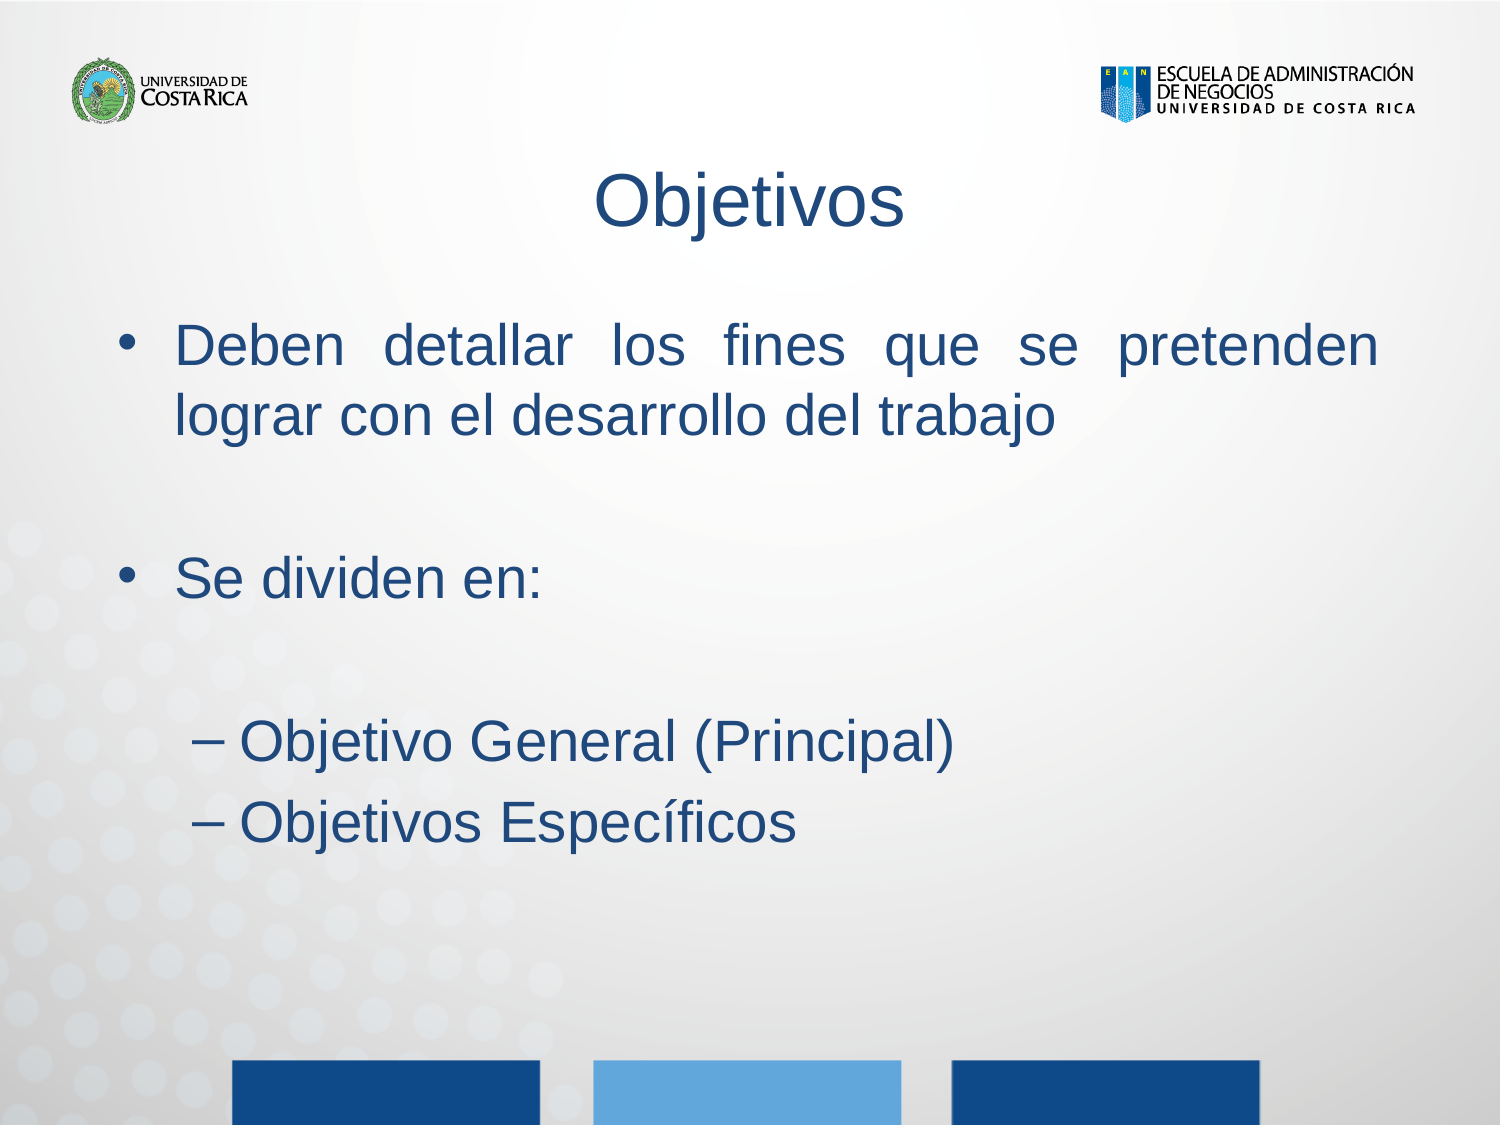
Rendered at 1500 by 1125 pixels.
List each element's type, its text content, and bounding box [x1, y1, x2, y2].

list Deben detallar los fines que se pretenden lograr con el desarrollo del trabajo Se dividen en: Objetivo General (Principal) Objetivos Específicos [101, 297, 1399, 1015]
picture [0, 0, 1500, 1125]
title Objetivos [103, 143, 1397, 278]
